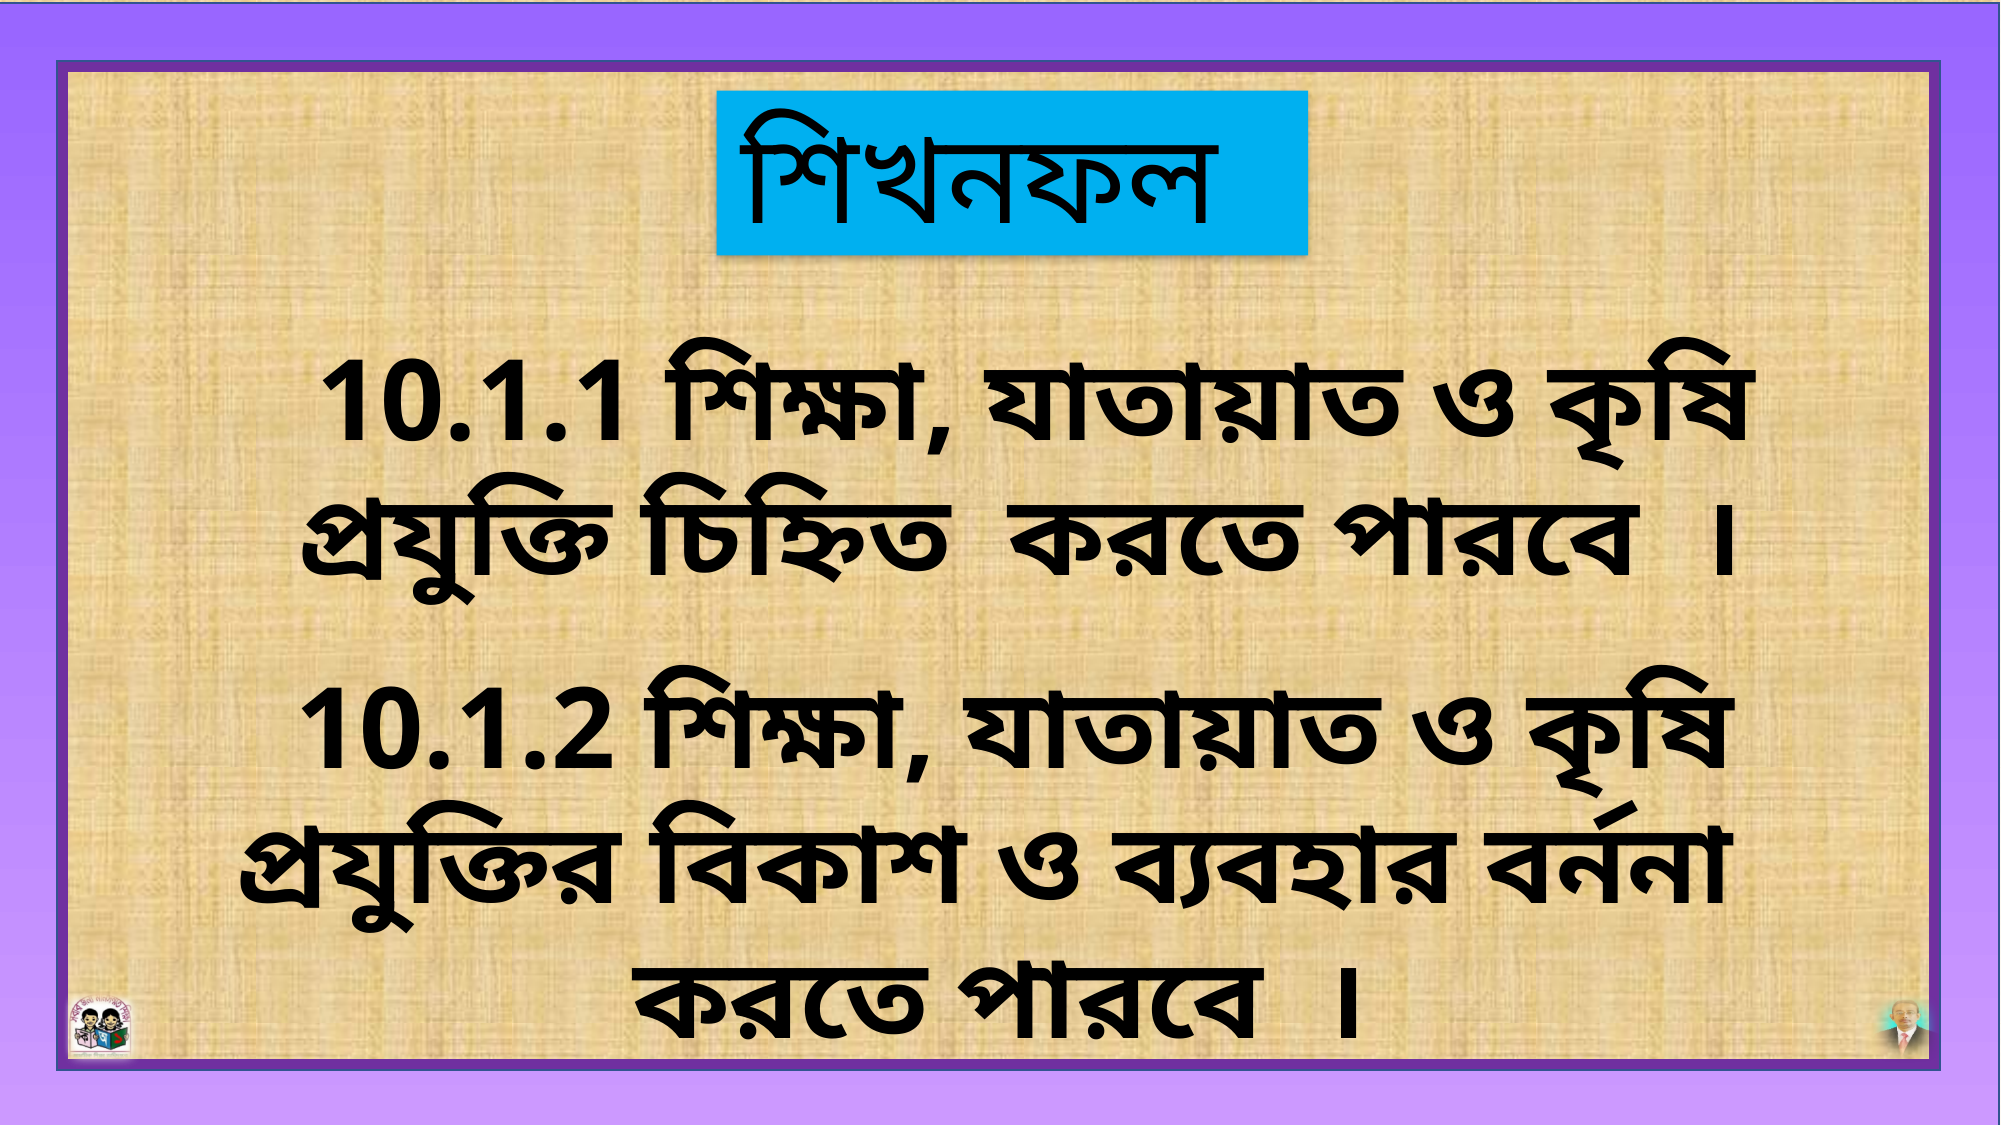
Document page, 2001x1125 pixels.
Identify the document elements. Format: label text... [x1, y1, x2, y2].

text_box [0, 2, 2000, 1125]
picture [0, 0, 2001, 1125]
text_box 10.1.2 শিক্ষা, যাতায়াত ও কৃষি প্রযুক্তির বিকাশ ও ব্যবহার বর্ননা করতে পারবে । [114, 648, 1886, 1069]
text_box [61, 65, 1936, 1066]
text_box শিখনফল [716, 90, 1309, 256]
picture [63, 992, 137, 1061]
text_box 10.1.1 শিক্ষা, যাতায়াত ও কৃষি প্রযুক্তি চিহ্নিত করতে পারবে । [135, 320, 1907, 605]
picture [58, 62, 1942, 1069]
